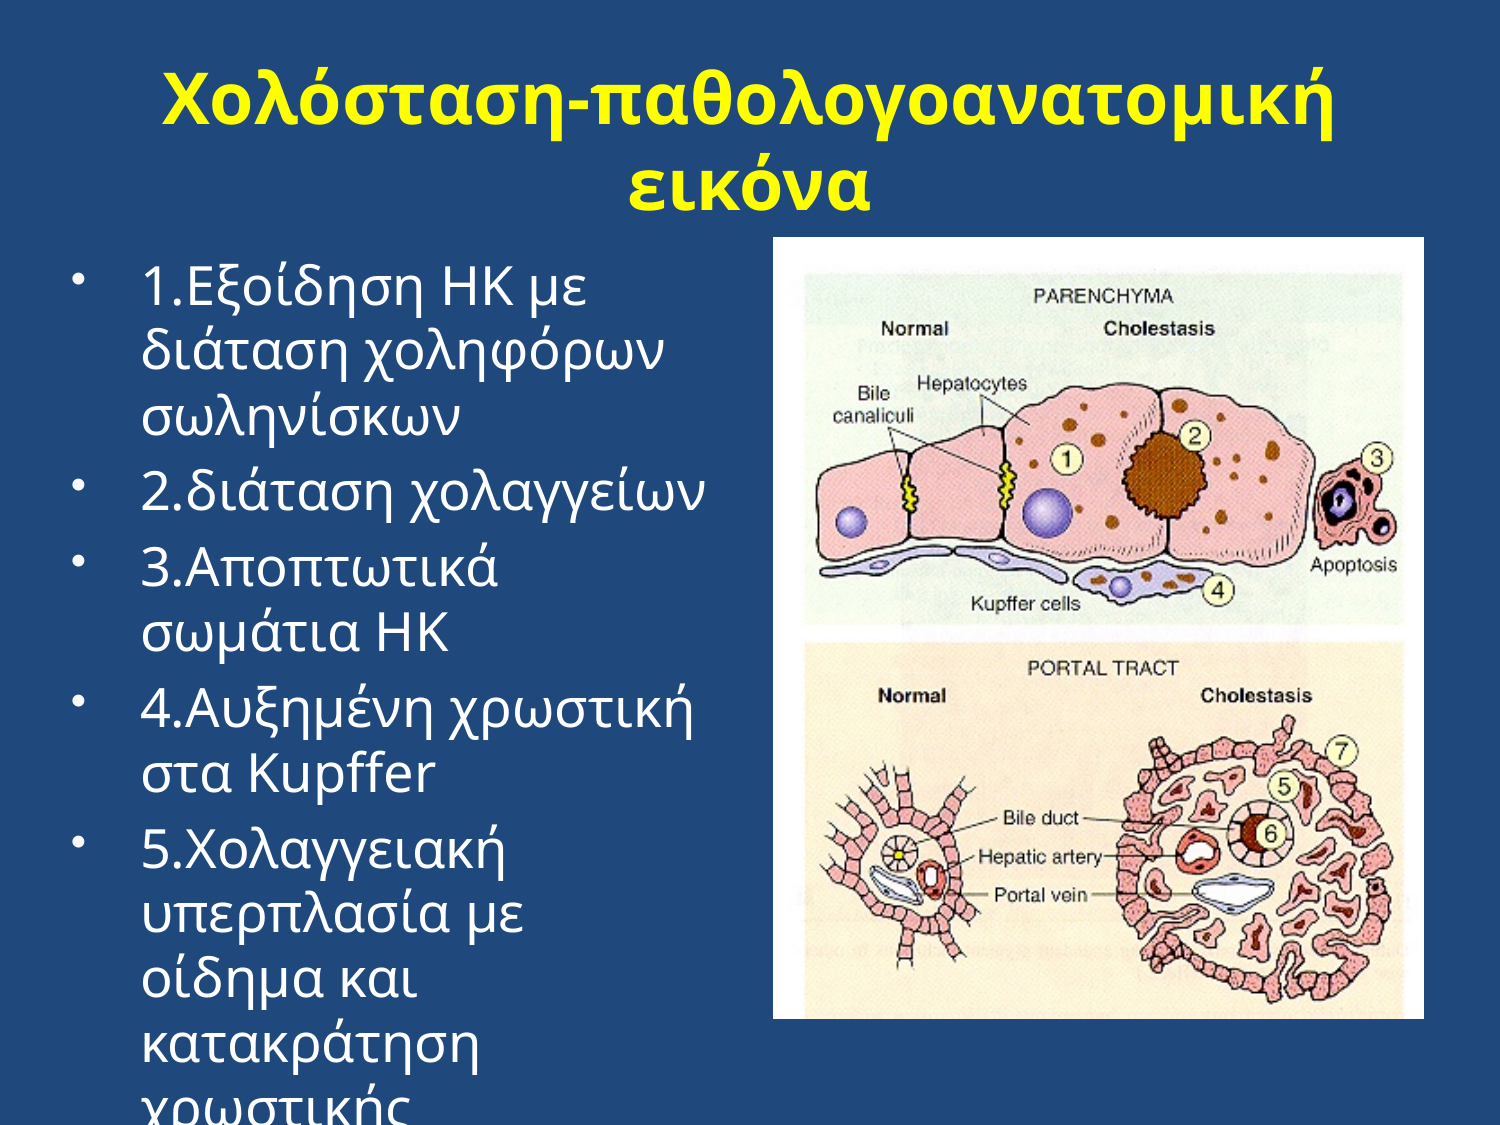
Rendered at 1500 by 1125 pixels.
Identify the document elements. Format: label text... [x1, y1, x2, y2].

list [773, 237, 1424, 1019]
title Χολόσταση-παθολογοανατομική εικόνα [75, 45, 1425, 233]
list 1.Εξοίδηση ΗΚ με διάταση χοληφόρων σωληνίσκων 2.διάταση χολαγγείων 3.Αποπτωτικά σωμάτια ΗΚ 4.Αυξημένη χρωστική στα Kupffer 5.Χολαγγειακή υπερπλασία με οίδημα και κατακράτηση χρωστικής Ουδετεροφιλική φλεγμονή [35, 243, 739, 1005]
